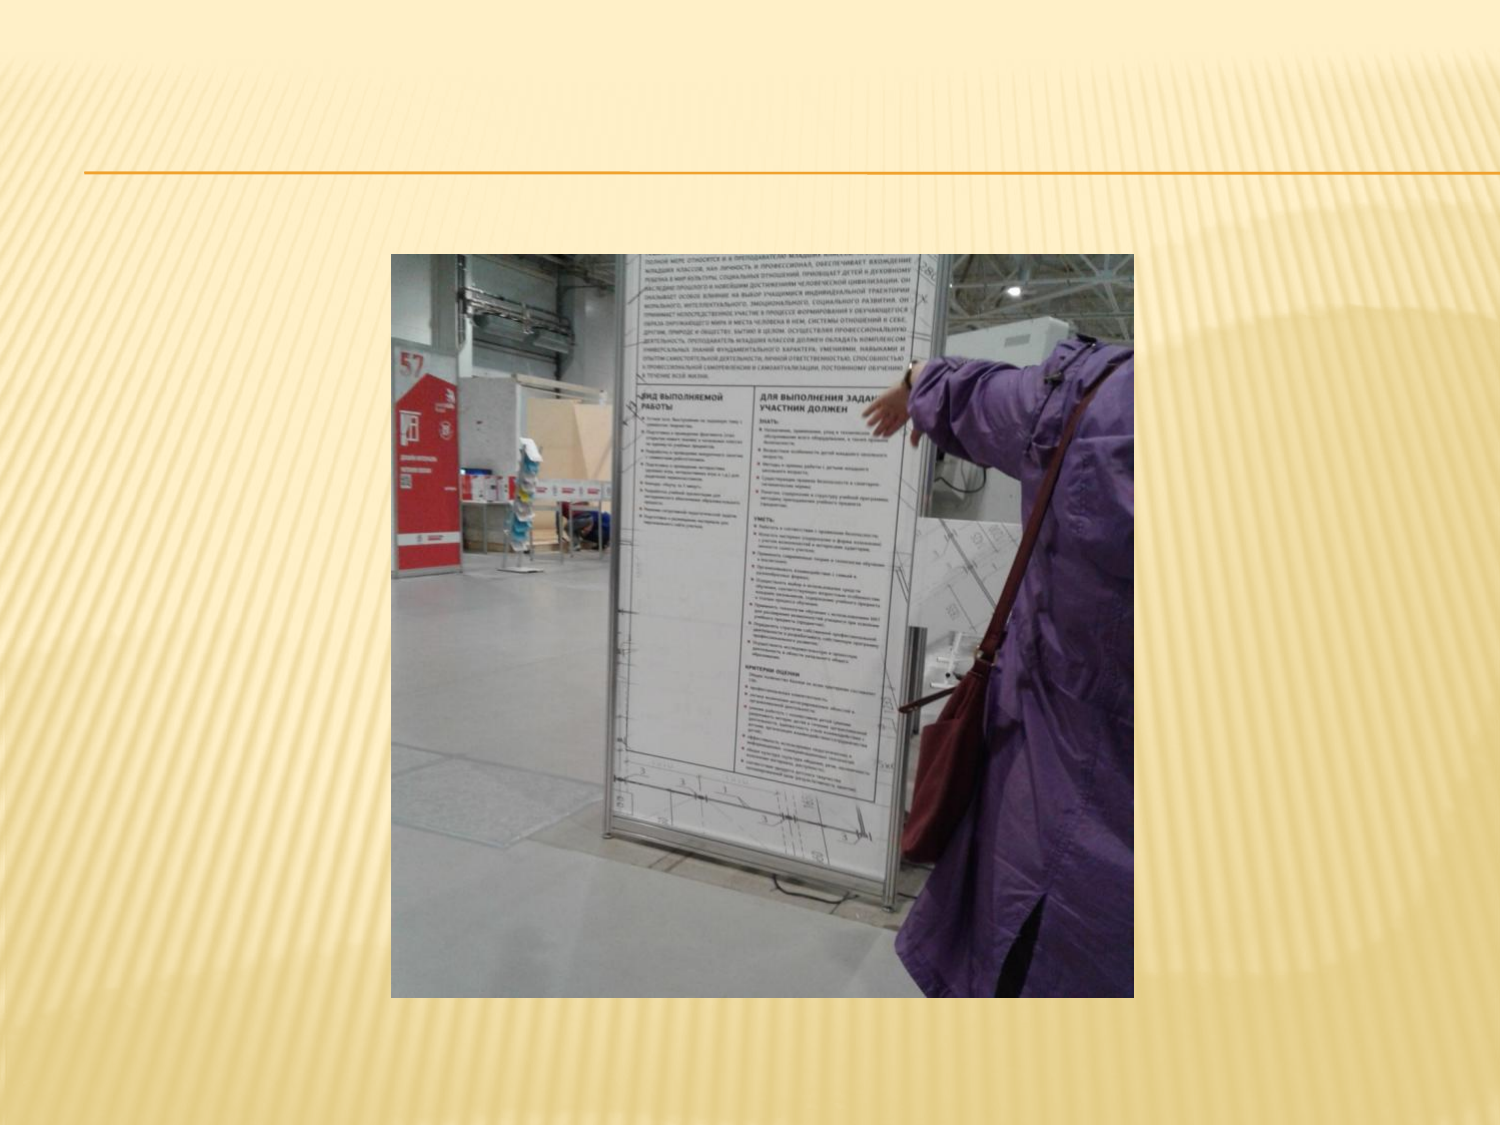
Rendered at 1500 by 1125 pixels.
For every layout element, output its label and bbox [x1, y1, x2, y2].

list [390, 254, 1134, 998]
